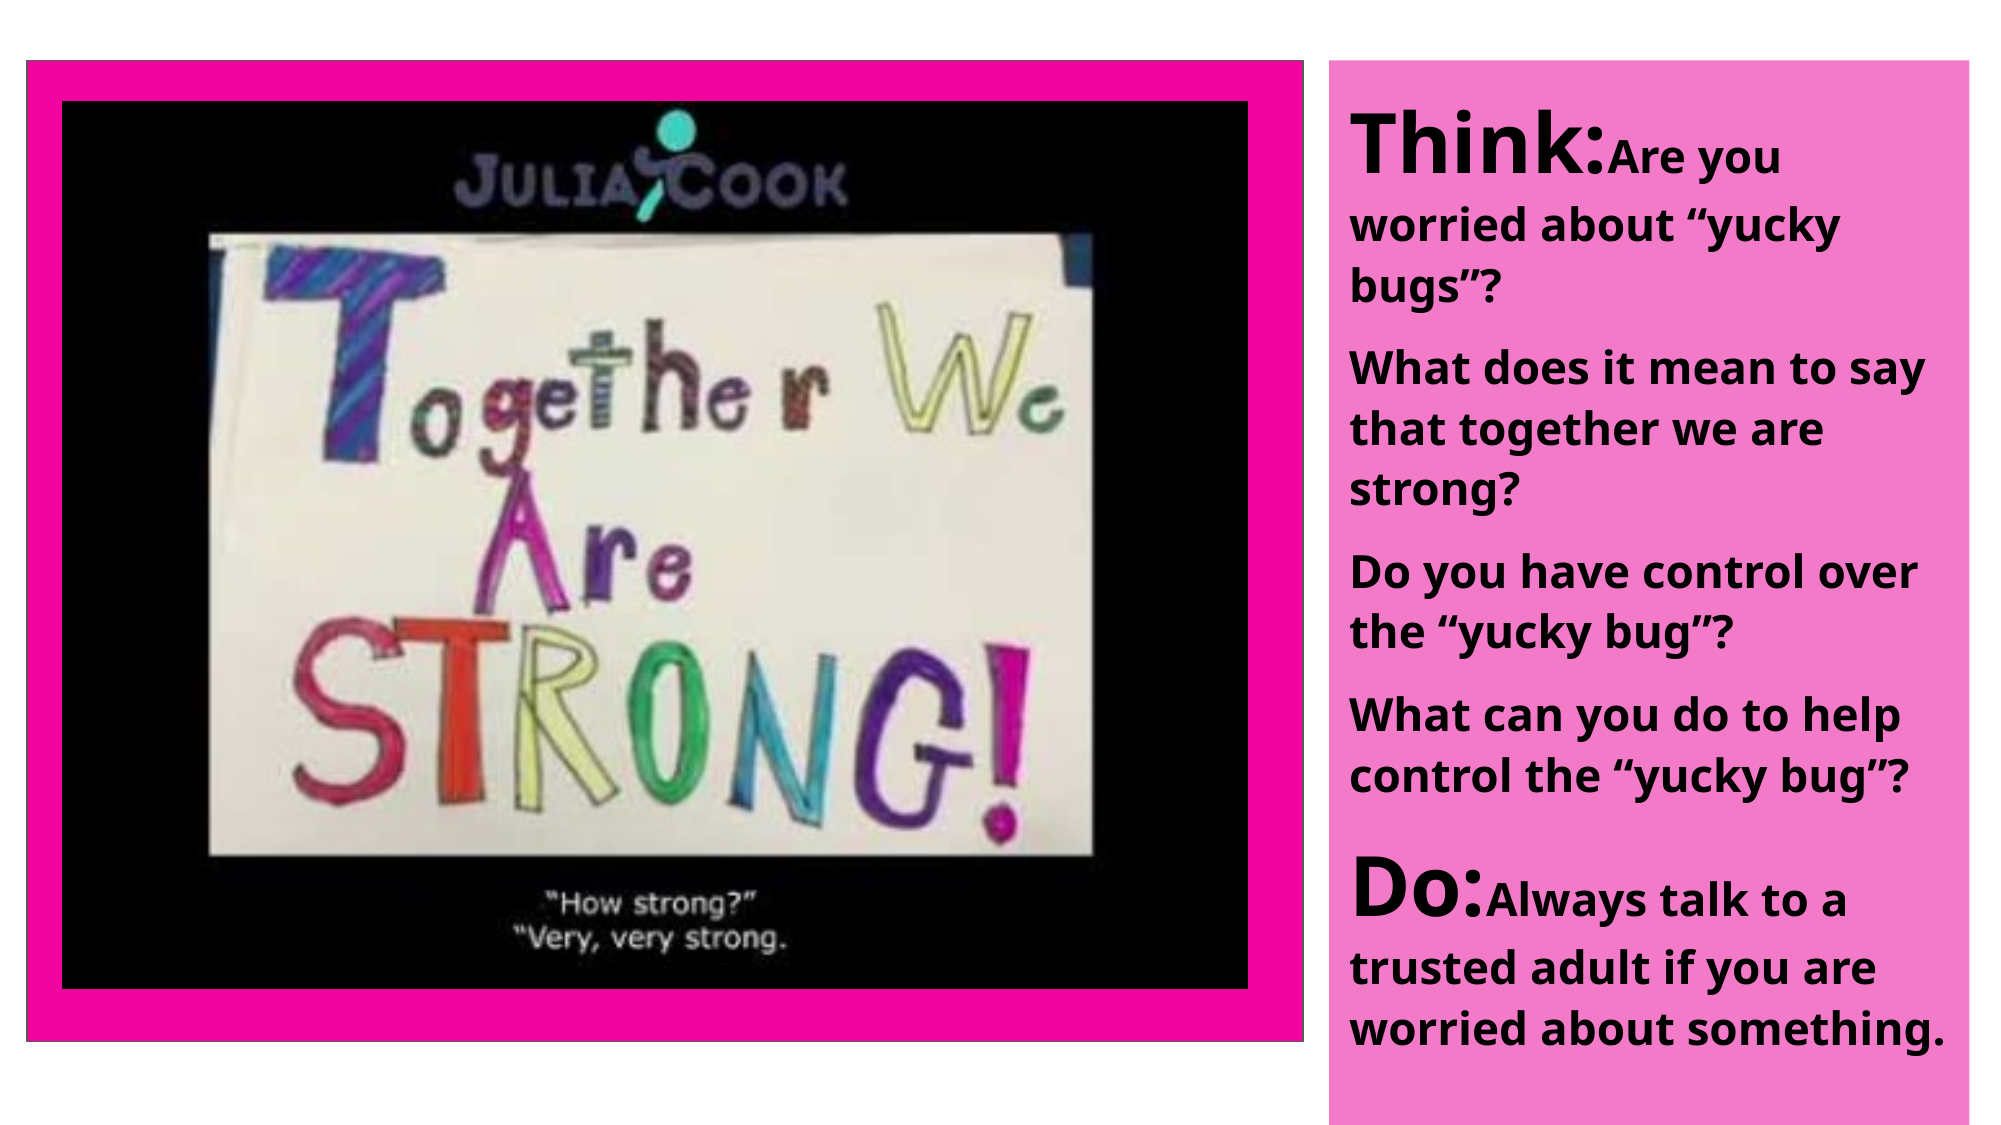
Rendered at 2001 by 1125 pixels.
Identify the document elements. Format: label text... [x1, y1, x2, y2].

text_box [26, 60, 1303, 1042]
text_box Think:Are you worried about “yucky bugs”? What does it mean to say that together we are strong? Do you have control over the “yucky bug”? What can you do to help control the “yucky bug”? Do:Always talk to a trusted adult if you are worried about something. [1329, 60, 1970, 1125]
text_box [61, 100, 1249, 990]
